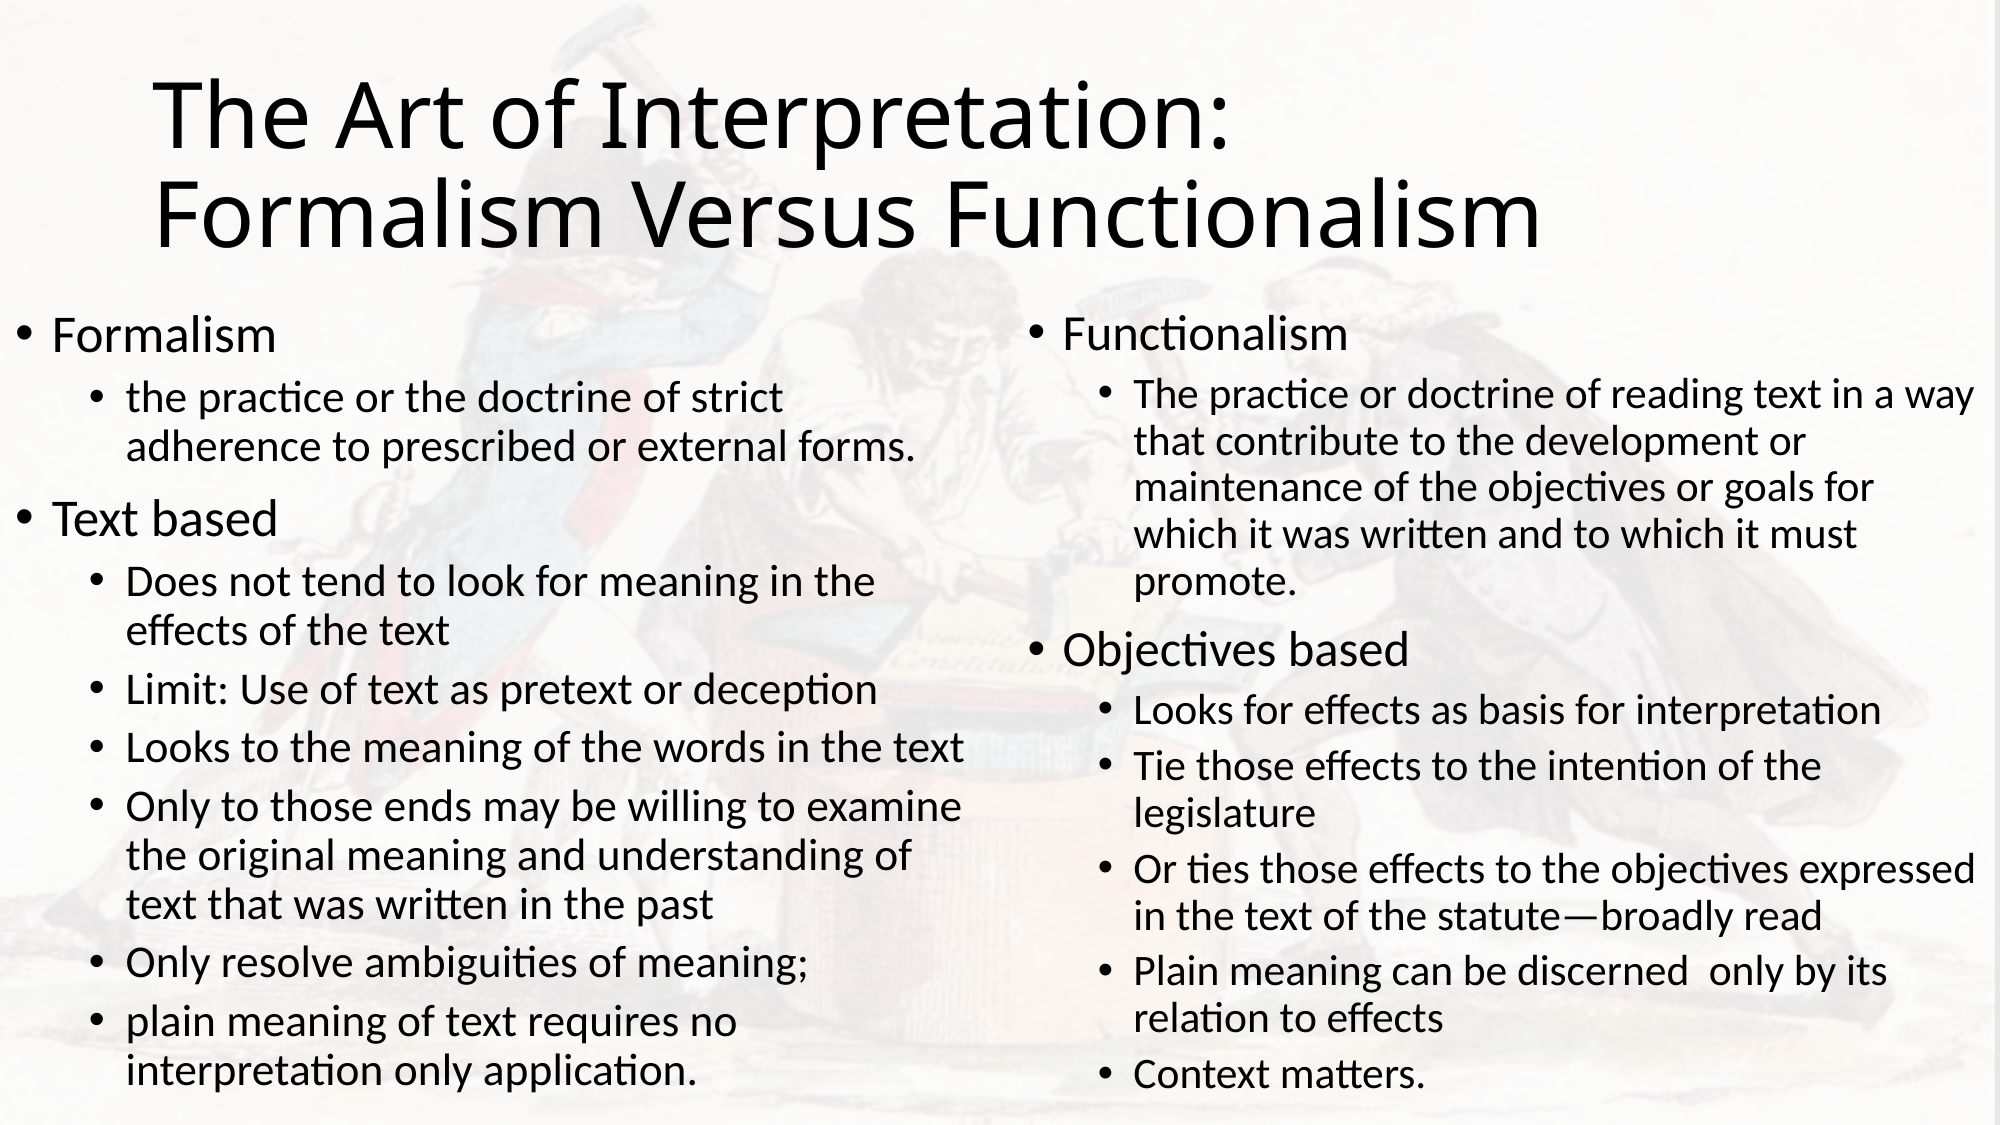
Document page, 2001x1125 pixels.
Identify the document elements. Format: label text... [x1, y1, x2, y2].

list Functionalism The practice or doctrine of reading text in a way that contribute to the development or maintenance of the objectives or goals for which it was written and to which it must promote. Objectives based Looks for effects as basis for interpretation Tie those effects to the intention of the legislature Or ties those effects to the objectives expressed in the text of the statute—broadly read Plain meaning can be discerned only by its relation to effects Context matters. [1012, 299, 2000, 1125]
title The Art of Interpretation: Formalism Versus Functionalism [137, 59, 1863, 278]
list Formalism the practice or the doctrine of strict adherence to prescribed or external forms. Text based Does not tend to look for meaning in the effects of the text Limit: Use of text as pretext or deception Looks to the meaning of the words in the text Only to those ends may be willing to examine the original meaning and understanding of text that was written in the past Only resolve ambiguities of meaning; plain meaning of text requires no interpretation only application. [0, 299, 988, 1125]
